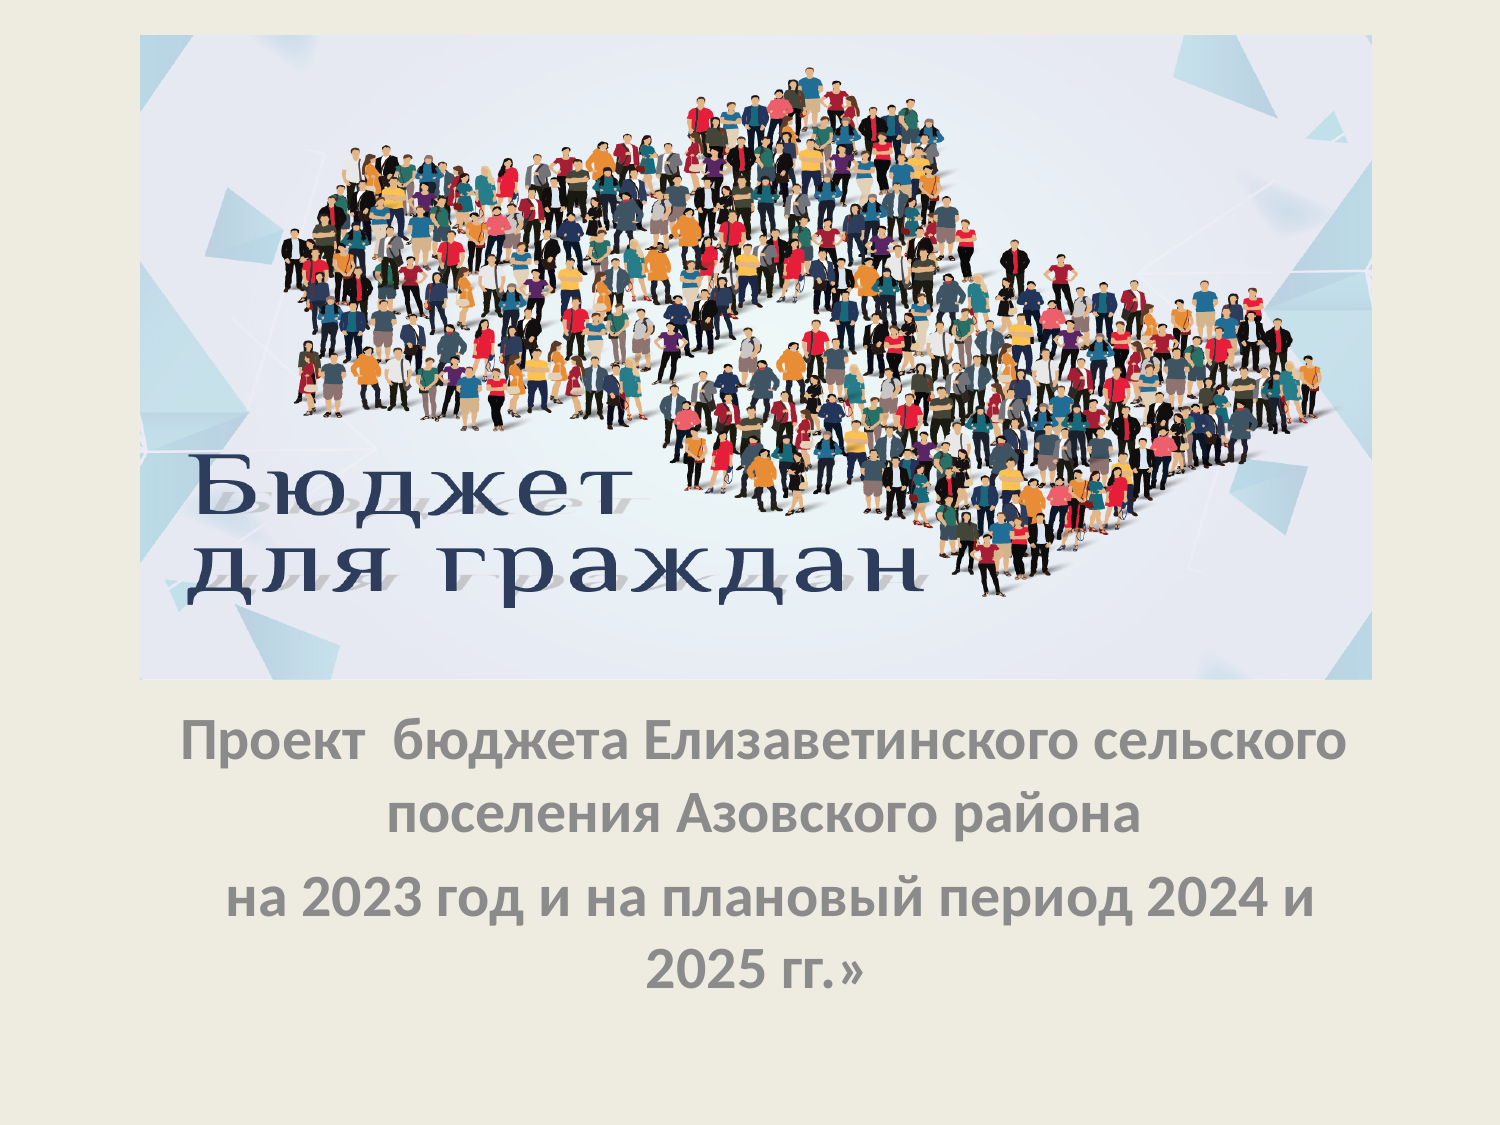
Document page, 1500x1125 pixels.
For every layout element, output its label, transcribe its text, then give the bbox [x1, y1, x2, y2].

subtitle Проект бюджета Елизаветинского сельского поселения Азовского района на 2023 год и на плановый период 2024 и 2025 гг.» [152, 692, 1377, 1008]
picture [46, 34, 1372, 745]
